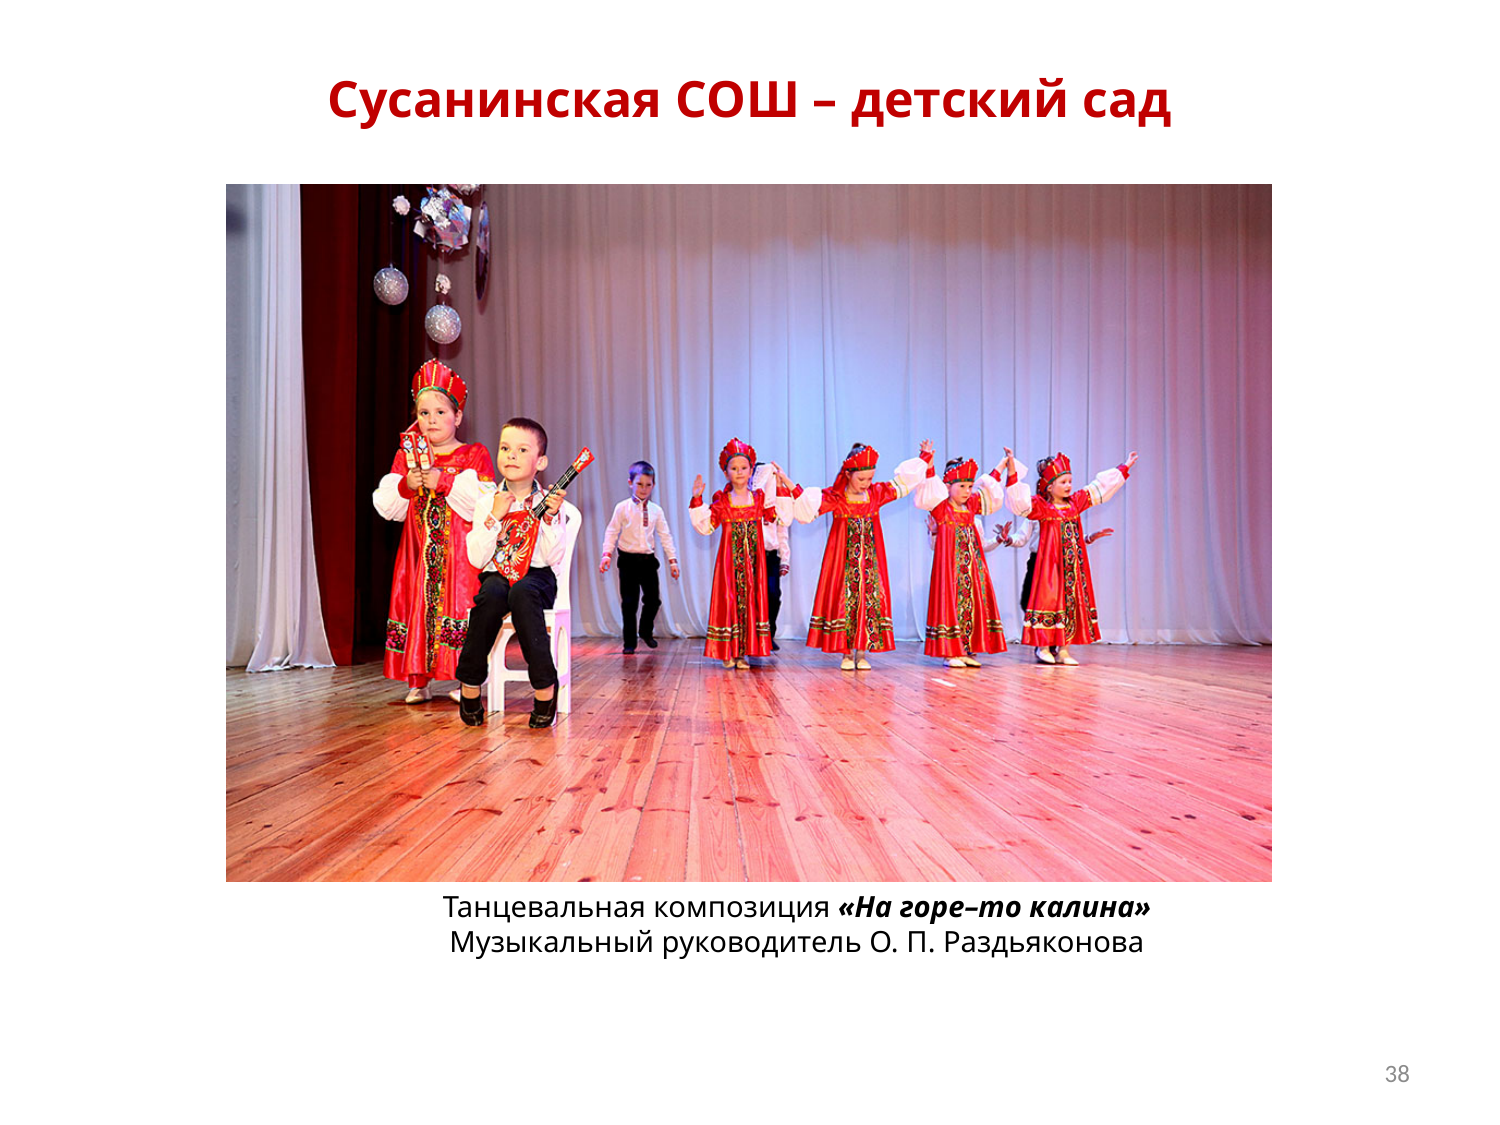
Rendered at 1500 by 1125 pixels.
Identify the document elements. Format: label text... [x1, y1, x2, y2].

picture [225, 184, 1272, 882]
text_box Танцевальная композиция «На горе–то калина» Музыкальный руководитель О. П. Раздьяконова [289, 881, 1306, 1001]
slide_number 38 [1074, 1042, 1425, 1103]
title Сусанинская СОШ – детский сад [74, 44, 1426, 150]
